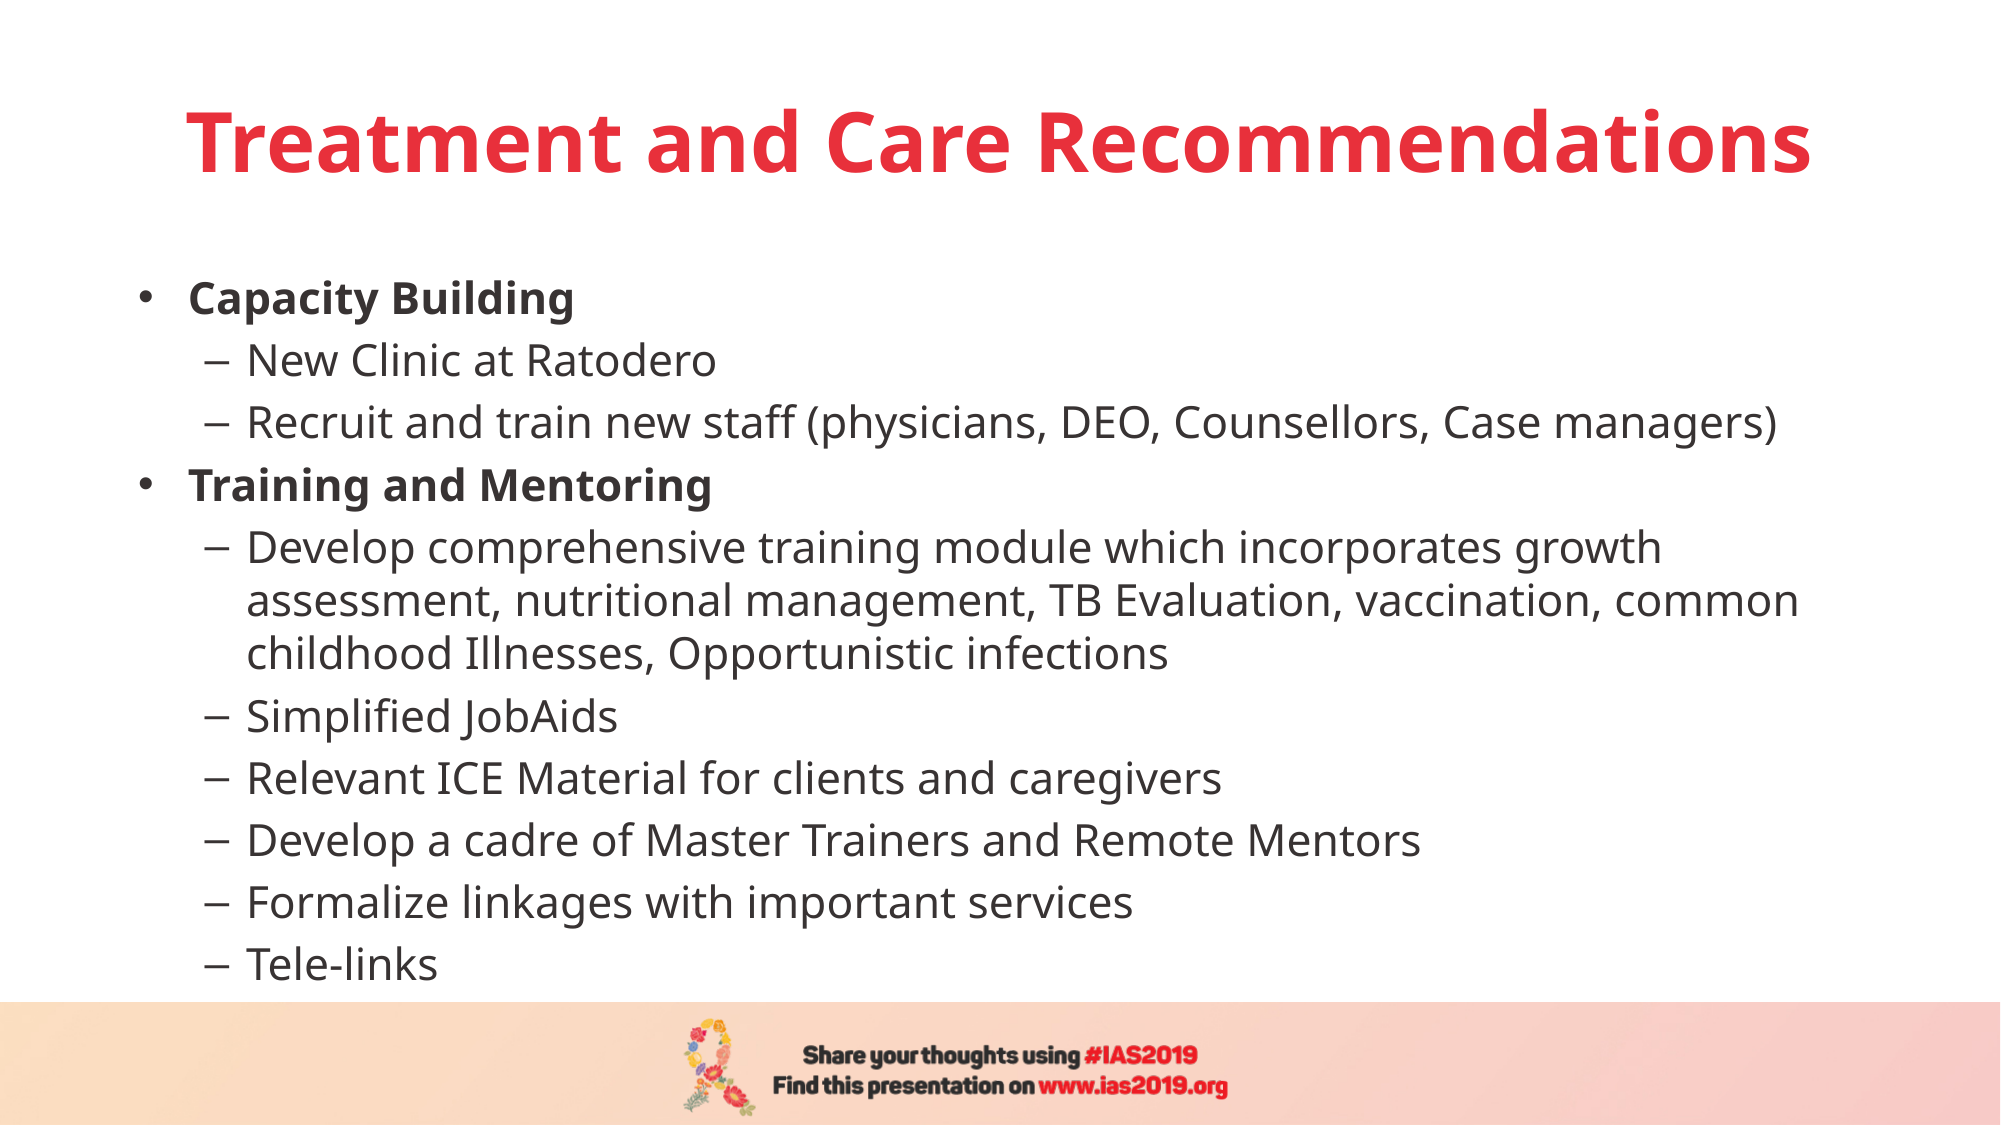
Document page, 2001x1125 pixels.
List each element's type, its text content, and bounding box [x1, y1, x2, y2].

picture [0, 1002, 2001, 1125]
list Capacity Building New Clinic at Ratodero Recruit and train new staff (physicians, DEO, Counsellors, Case managers) Training and Mentoring Develop comprehensive training module which incorporates growth assessment, nutritional management, TB Evaluation, vaccination, common childhood Illnesses, Opportunistic infections Simplified JobAids Relevant ICE Material for clients and caregivers Develop a cadre of Master Trainers and Remote Mentors Formalize linkages with important services Tele-links [123, 262, 1877, 1005]
title Treatment and Care Recommendations [123, 45, 1877, 233]
